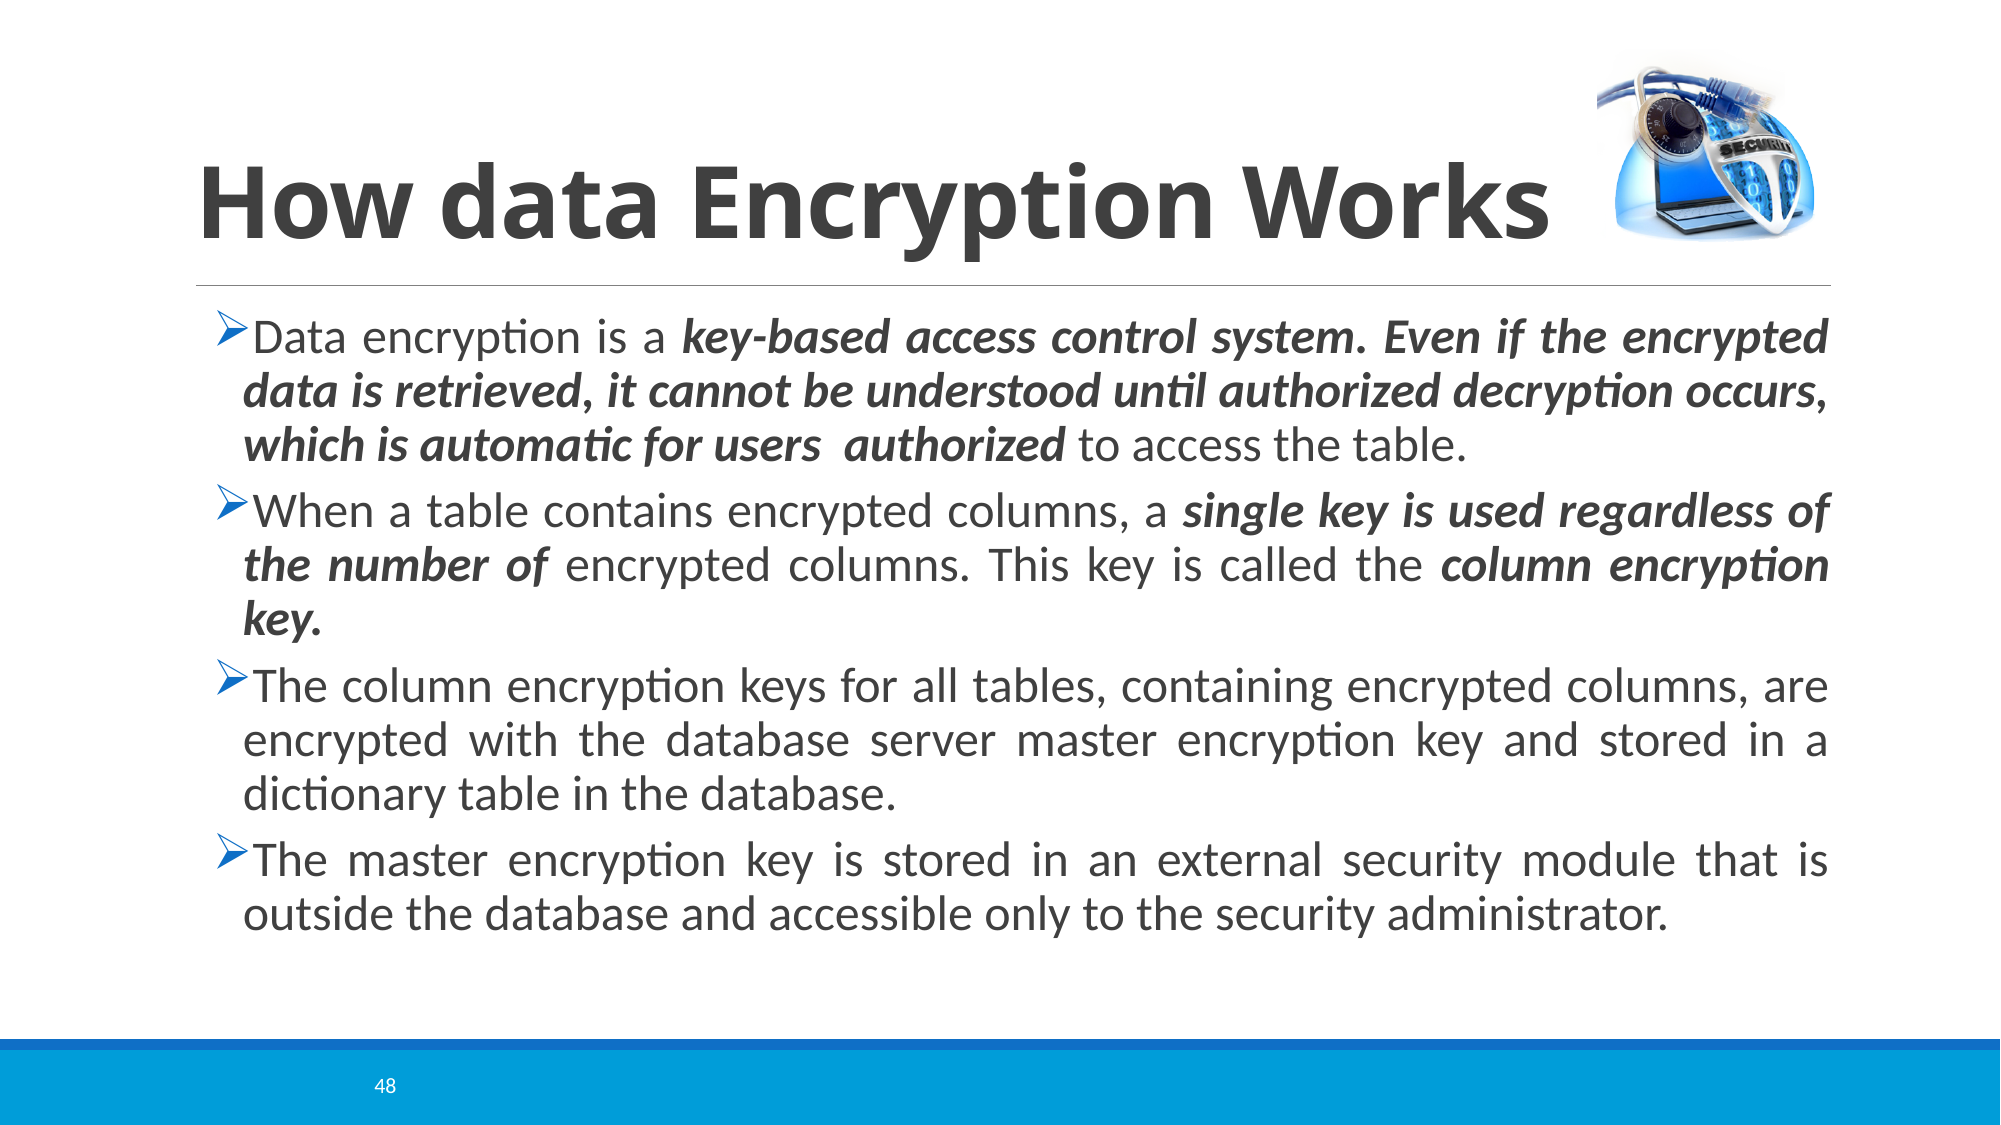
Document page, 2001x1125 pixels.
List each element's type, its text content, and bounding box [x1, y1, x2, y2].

list Data encryption is a key-based access control system. Even if the encrypted data is retrieved, it cannot be understood until authorized decryption occurs, which is automatic for users authorized to access the table. When a table contains encrypted columns, a single key is used regardless of the number of encrypted columns. This key is called the column encryption key. The column encryption keys for all tables, containing encrypted columns, are encrypted with the database server master encryption key and stored in a dictionary table in the database. The master encryption key is stored in an external security module that is outside the database and accessible only to the security administrator. [180, 302, 1830, 963]
title How data Encryption Works [180, 28, 1830, 267]
slide_number 48 [196, 1055, 412, 1115]
